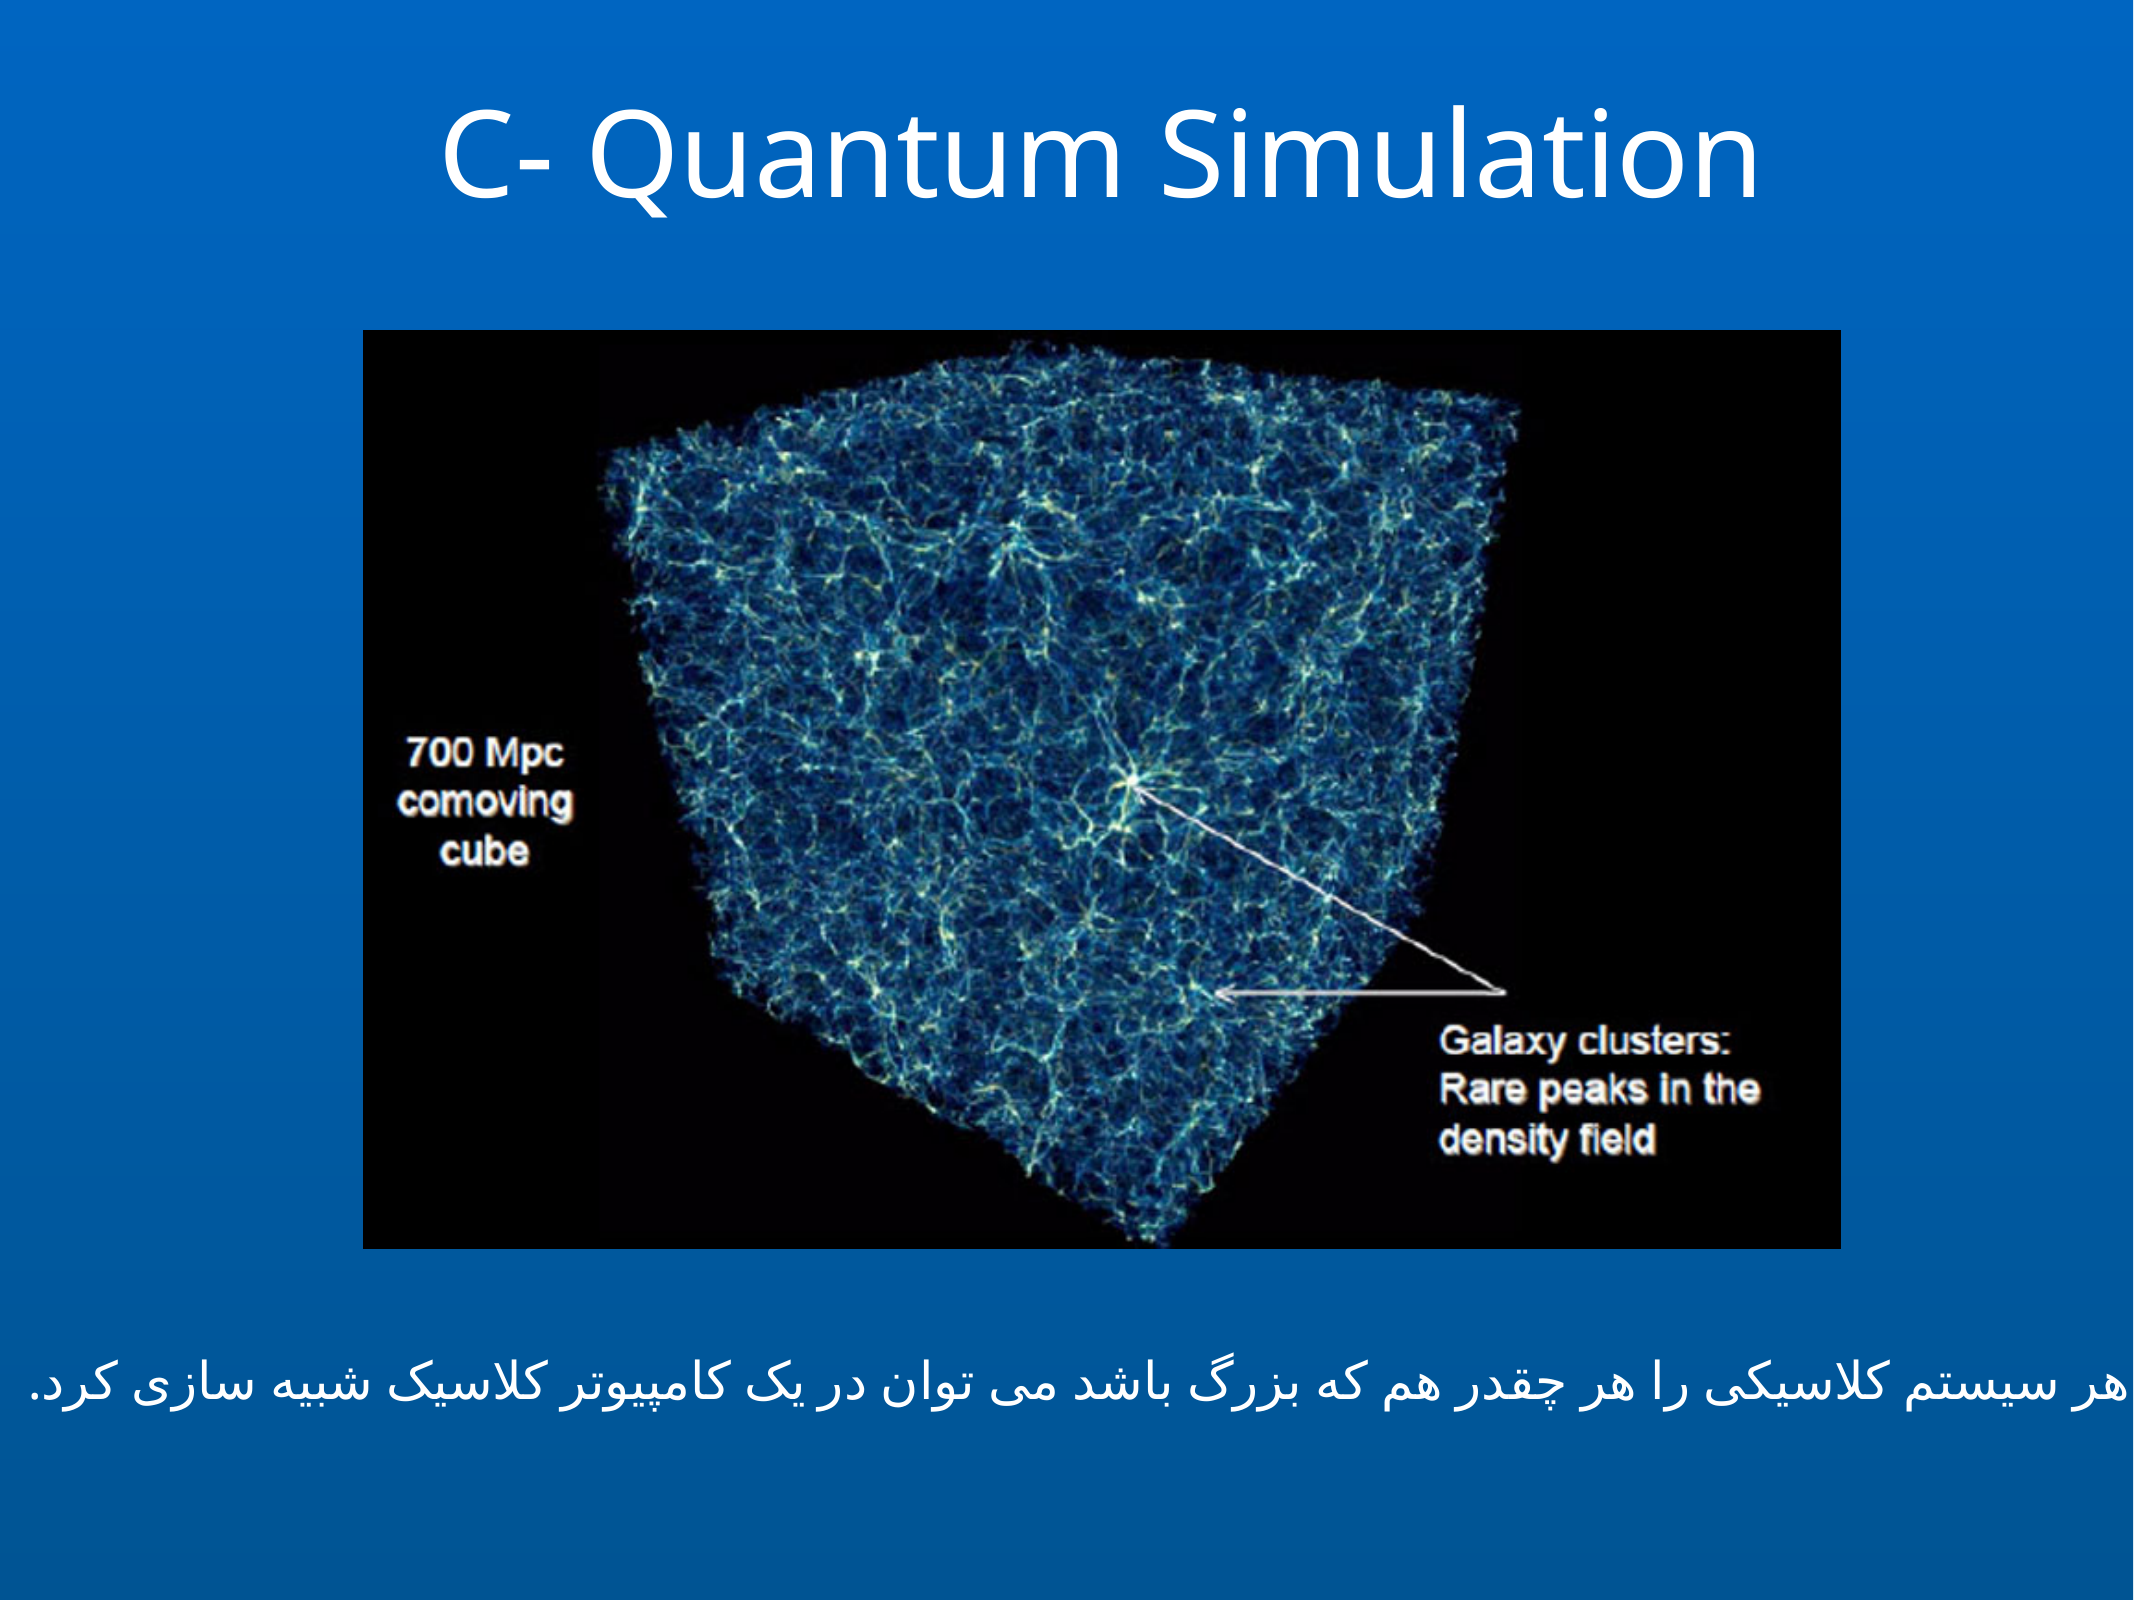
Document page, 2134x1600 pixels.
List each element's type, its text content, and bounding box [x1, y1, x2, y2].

title C- Quantum Simulation [141, 0, 2063, 232]
picture [363, 330, 1841, 1249]
text_box هر سیستم کلاسیکی را هر چقدر هم که بزرگ باشد می توان در یک کامپیوتر کلاسیک شبیه سازی کرد. [6, 1338, 2134, 1418]
